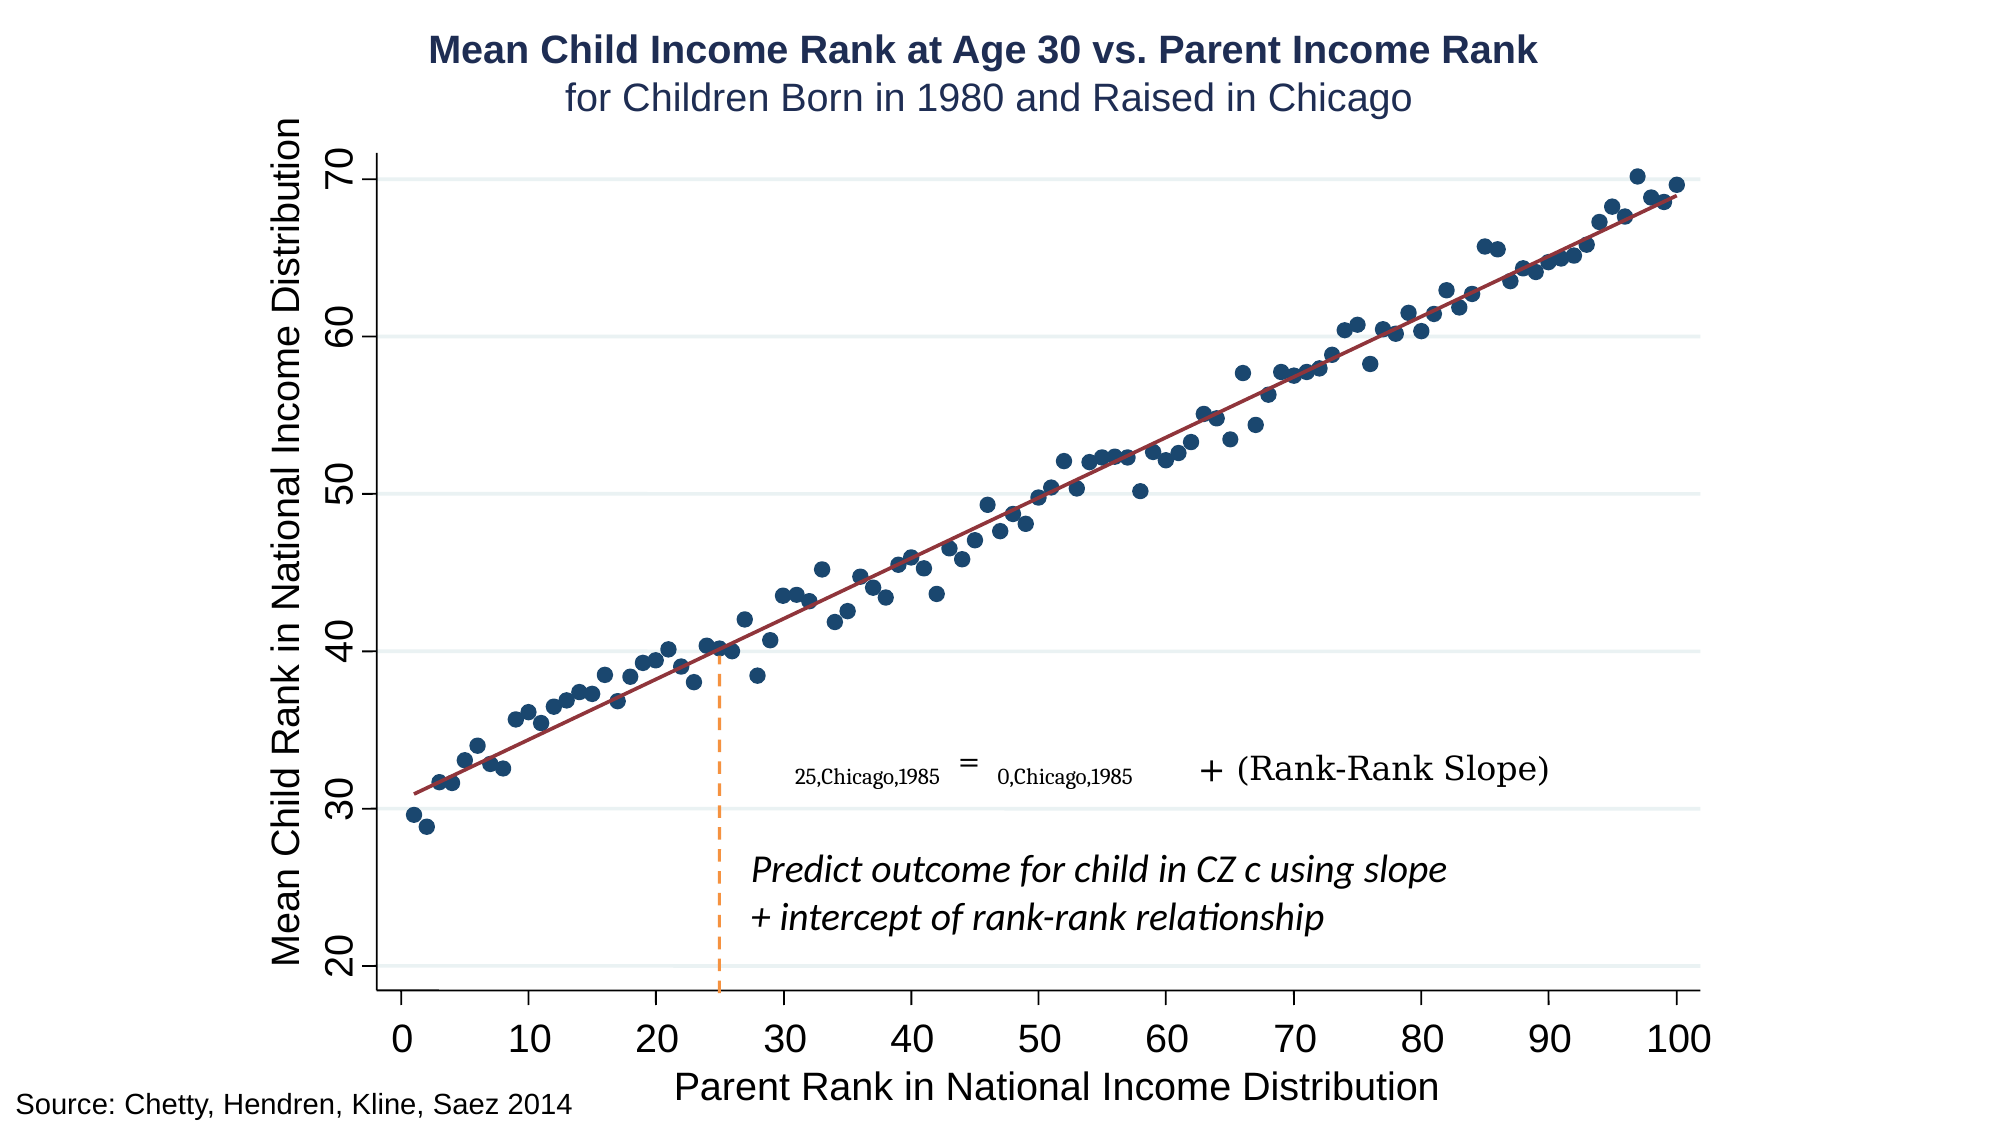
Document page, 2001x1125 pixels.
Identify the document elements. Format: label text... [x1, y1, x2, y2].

text_box Mean Child Income Rank at Age 30 vs. Parent Income Rank for Children Born in 1980 and Raised in Chicago [233, 16, 1734, 51]
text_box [232, 51, 1735, 1125]
text_box Source: Chetty, Hendren, Kline, Saez 2014 [0, 1077, 227, 1125]
